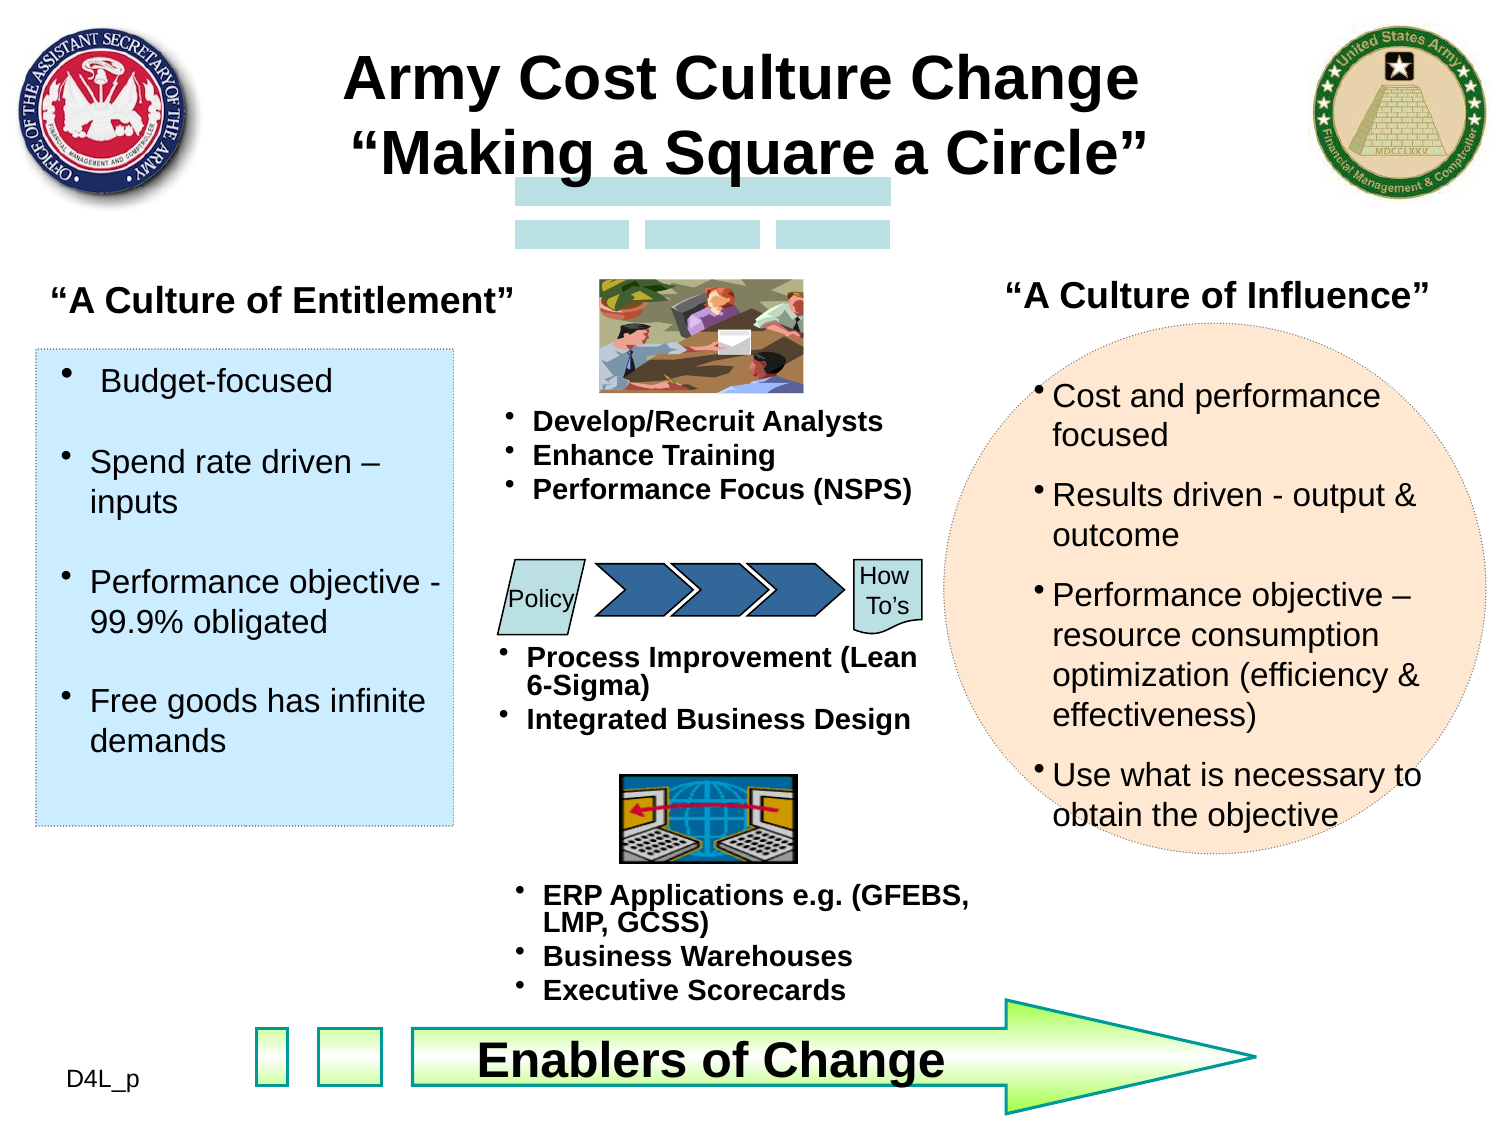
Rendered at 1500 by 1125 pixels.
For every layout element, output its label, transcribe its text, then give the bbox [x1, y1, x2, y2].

text_box [943, 406, 1018, 771]
text_box Policy [497, 559, 586, 635]
text_box “A Culture of Entitlement” [34, 268, 460, 329]
text_box [1067, 324, 1363, 366]
picture [8, 18, 213, 222]
text_box Develop/Recruit Analysts Enhance Training Performance Focus (NSPS) [490, 403, 928, 513]
text_box [1477, 520, 1486, 657]
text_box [255, 999, 1257, 1114]
text_box Army Cost Culture Change “Making a Square a Circle” [200, 37, 1300, 188]
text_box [465, 174, 941, 395]
text_box How To’s [853, 559, 922, 634]
text_box Budget-focused Spend rate driven – inputs Performance objective -99.9% obligated Free goods has infinite demands [45, 347, 459, 847]
text_box ERP Applications e.g. (GFEBS, LMP, GCSS) Business Warehouses Executive Scorecards [500, 875, 1001, 998]
text_box “A Culture of Influence” [989, 263, 1446, 324]
picture [618, 774, 798, 864]
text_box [595, 563, 845, 617]
text_box D4L_p [50, 1062, 156, 1093]
text_box Cost and performance focused Results driven - output & outcome Performance objective – resource consumption optimization (efficiency & effectiveness) Use what is necessary to obtain the objective [1018, 366, 1477, 841]
text_box [35, 349, 45, 826]
text_box [1131, 841, 1299, 854]
text_box Process Improvement (Lean 6-Sigma) Integrated Business Design [484, 637, 934, 776]
picture [1308, 23, 1490, 202]
